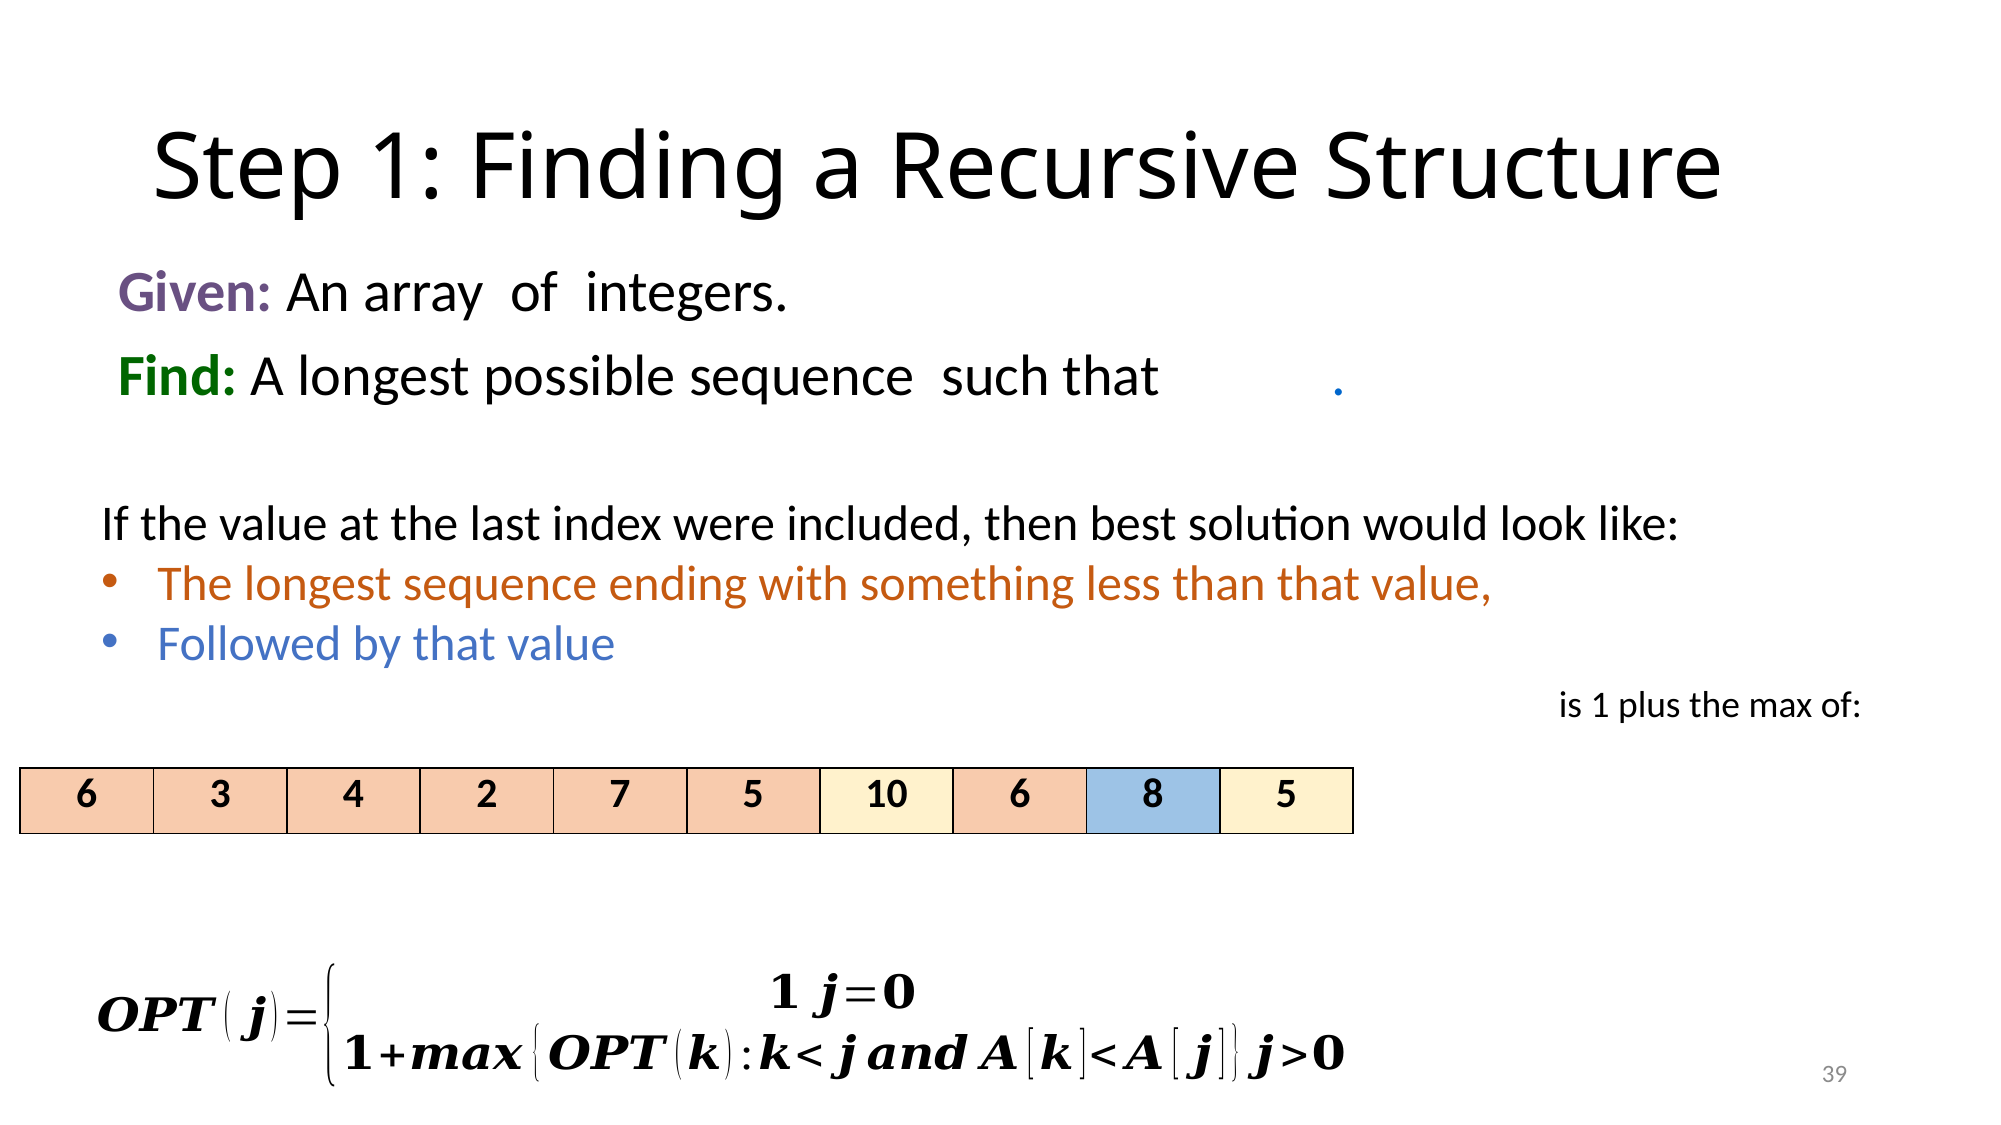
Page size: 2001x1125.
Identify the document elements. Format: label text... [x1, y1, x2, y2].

slide_number 39 [1412, 1042, 1863, 1103]
table_header 5 [1221, 769, 1352, 833]
text_box If the value at the last index were included, then best solution would look like: The longest sequence ending with something less than that value, Followed by that value [86, 482, 1800, 678]
table_header 5 [688, 769, 819, 833]
table_header 10 [821, 769, 952, 833]
table_header 6 [954, 769, 1086, 833]
table_header 3 [154, 769, 286, 833]
table_header 8 [1087, 769, 1219, 833]
table_header 6 [21, 769, 153, 833]
title Step 1: Finding a Recursive Structure [137, 59, 1863, 278]
table_header 4 [288, 769, 419, 833]
table_header 2 [421, 769, 553, 833]
table_header 7 [554, 769, 686, 833]
